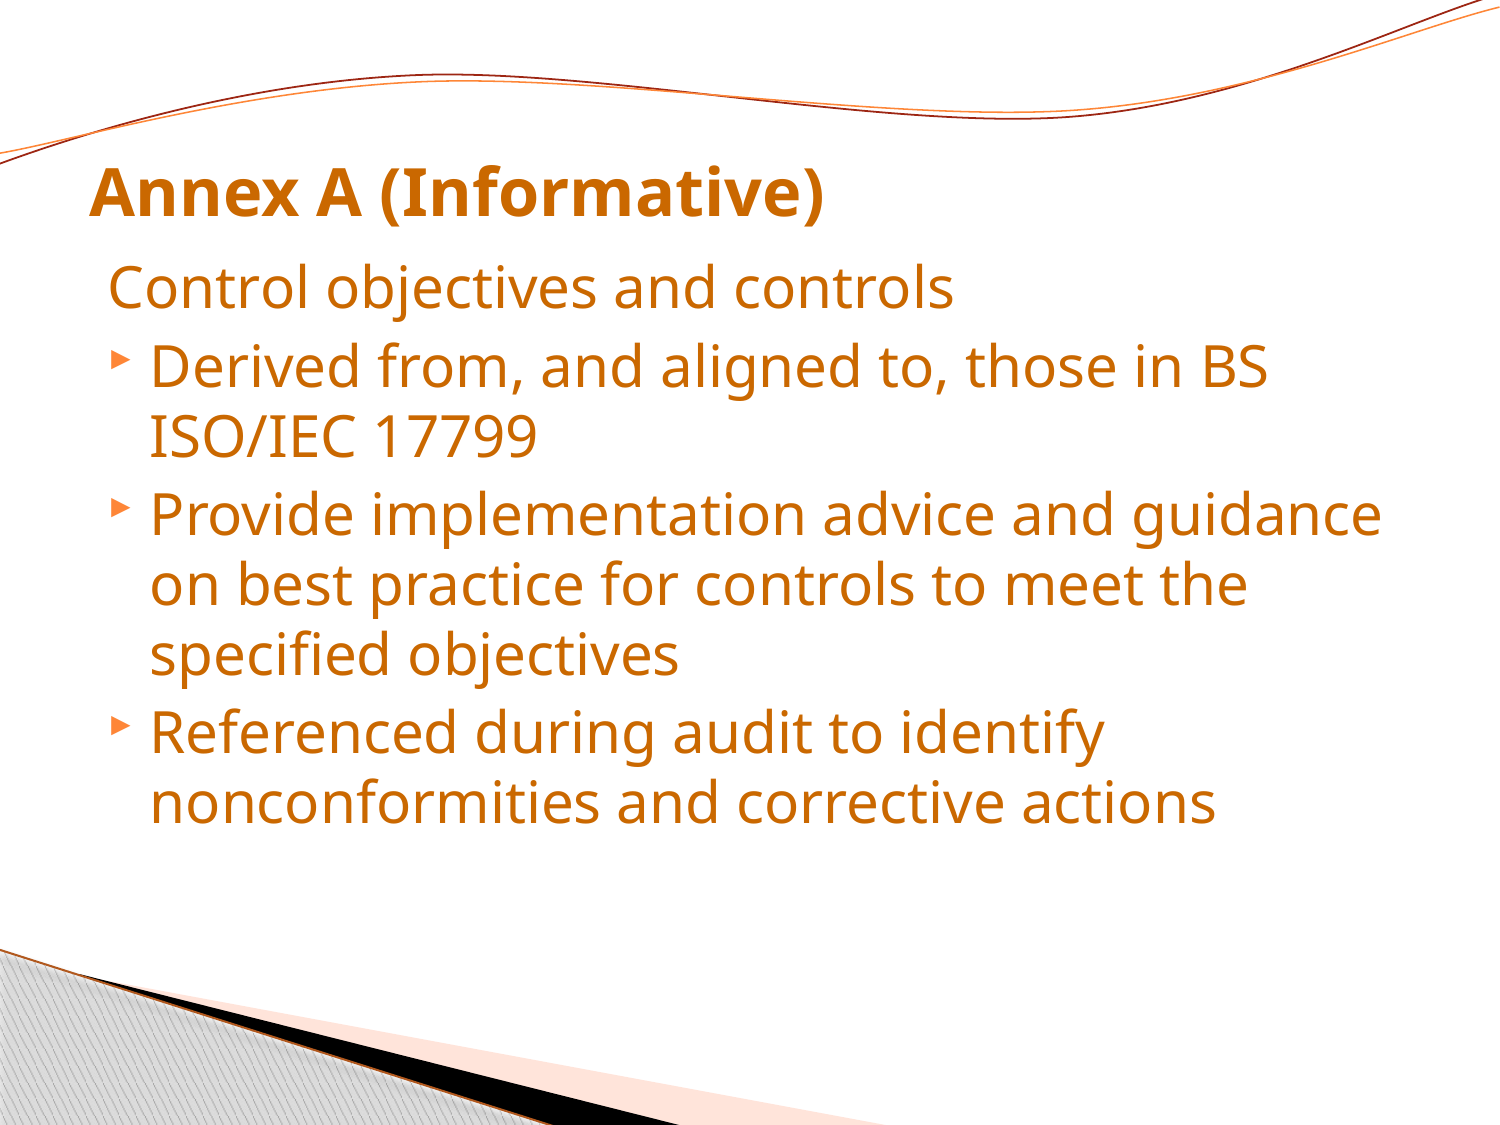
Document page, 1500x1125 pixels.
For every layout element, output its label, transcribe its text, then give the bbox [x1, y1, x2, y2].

list Control objectives and controls Derived from, and aligned to, those in BS ISO/IEC 17799 Provide implementation advice and guidance on best practice for controls to meet the specified objectives Referenced during audit to identify nonconformities and corrective actions [74, 242, 1426, 986]
title Annex A (Informative) [75, 136, 1450, 244]
